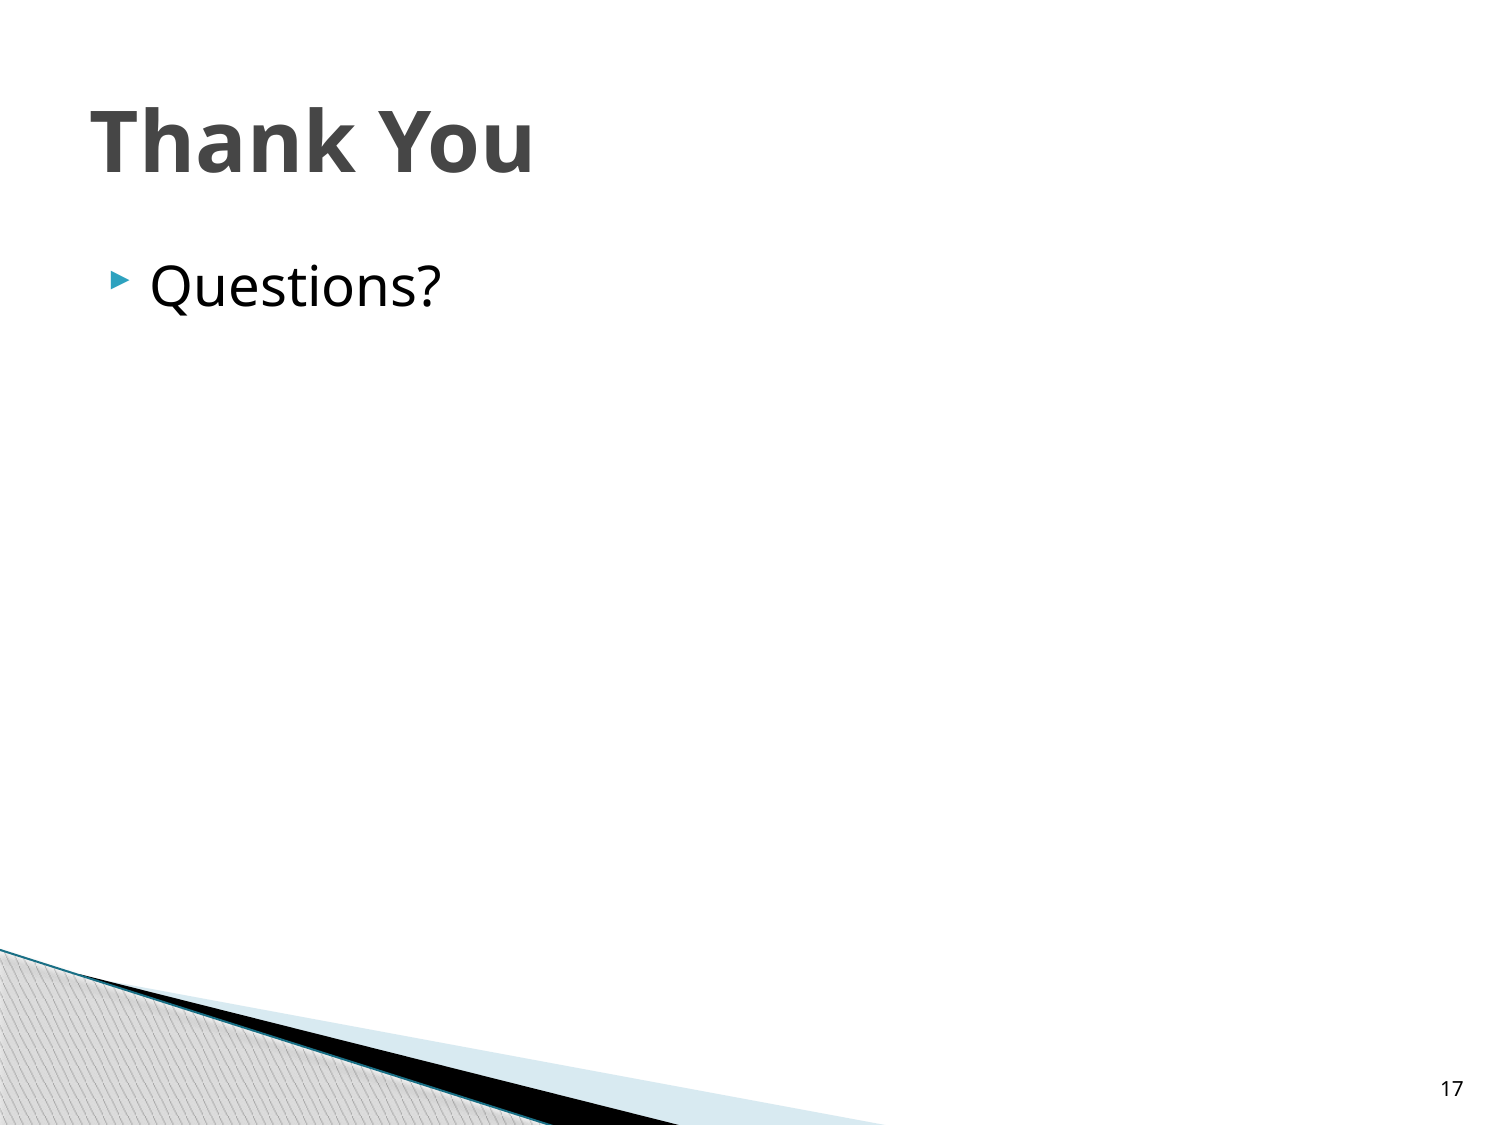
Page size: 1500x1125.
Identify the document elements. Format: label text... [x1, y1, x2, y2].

list Questions? [75, 243, 1425, 986]
title Thank You [75, 45, 1425, 233]
slide_number 17 [1418, 1051, 1479, 1112]
